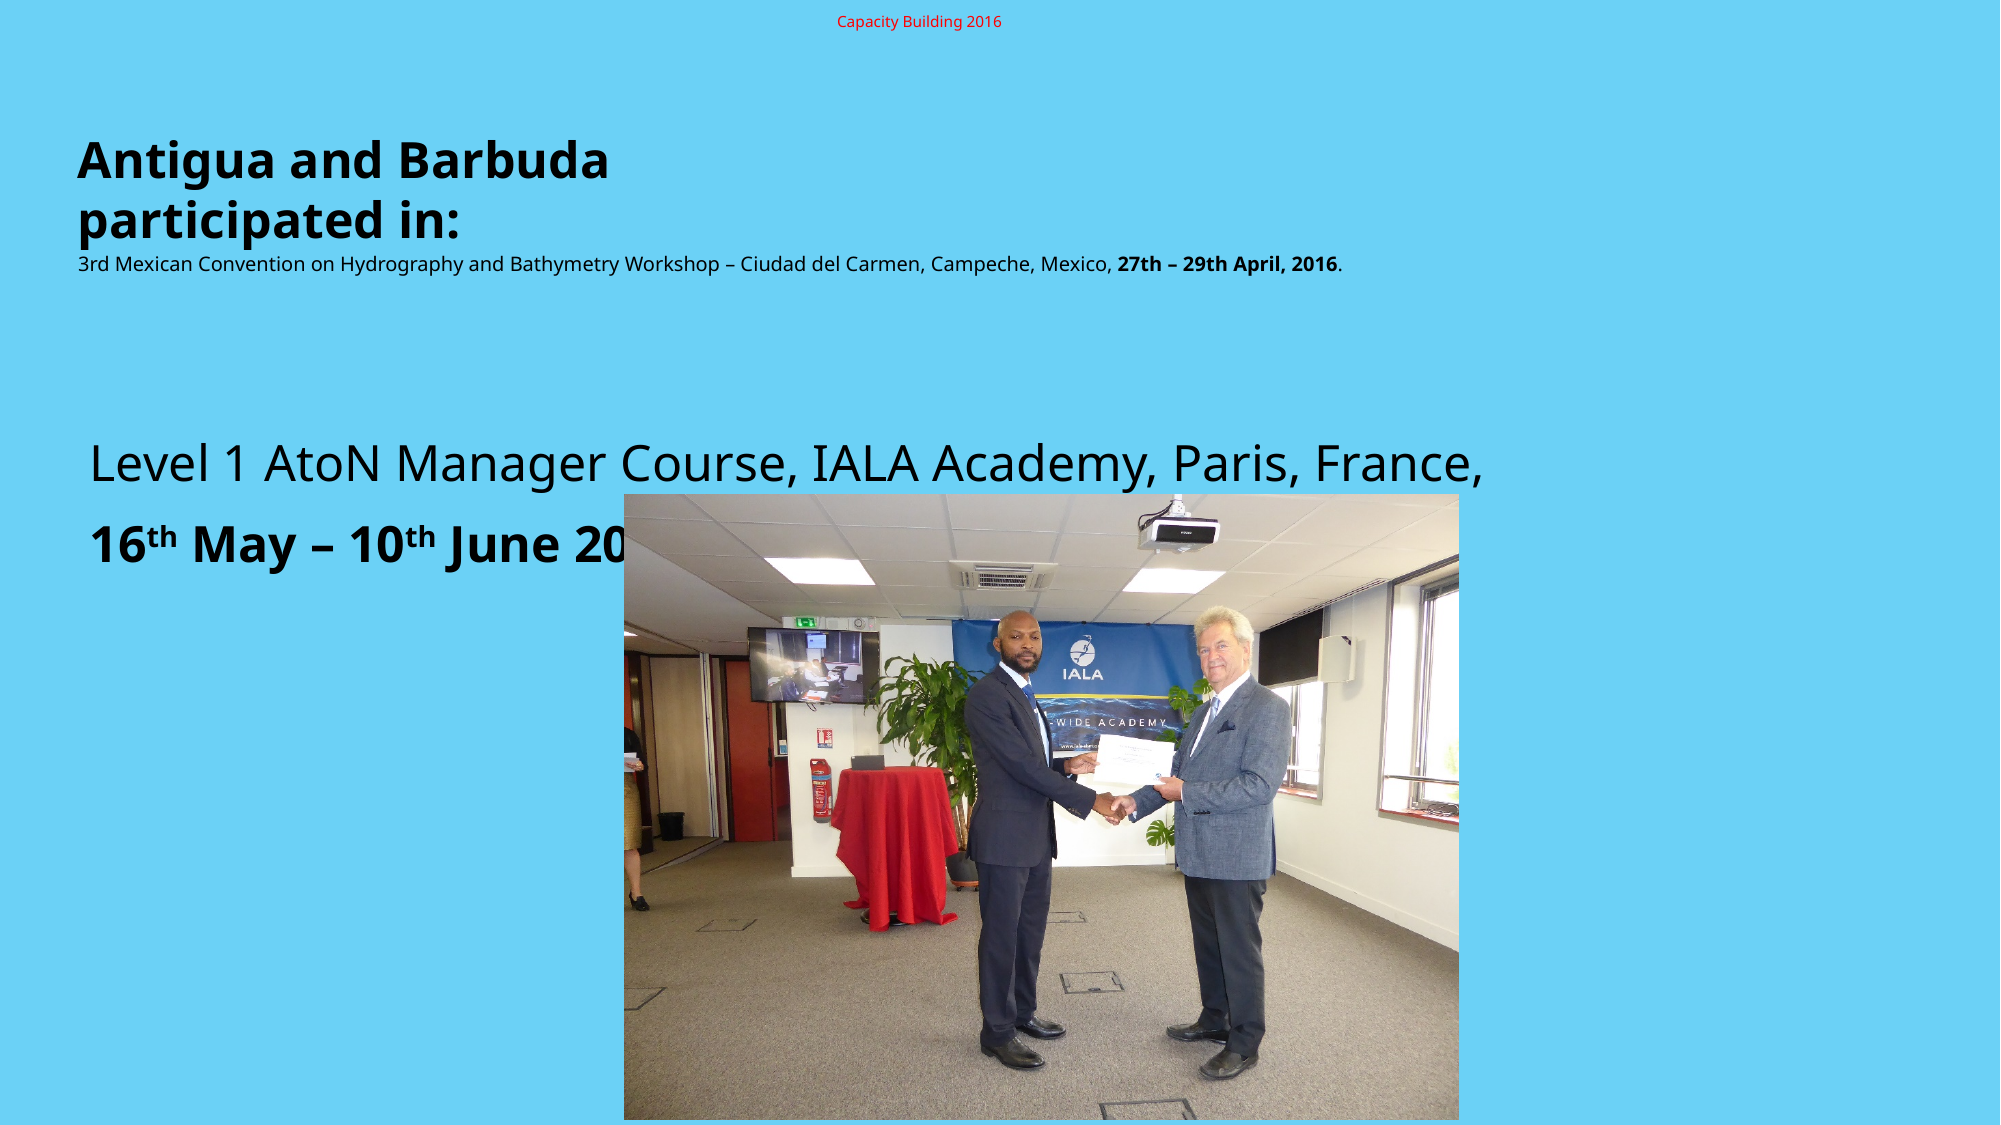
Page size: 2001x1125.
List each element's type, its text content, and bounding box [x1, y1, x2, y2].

list 3rd Mexican Convention on Hydrography and Bathymetry Workshop – Ciudad del Carmen, Campeche, Mexico, 27th – 29th April, 2016. [63, 238, 1808, 403]
picture [624, 494, 1459, 1120]
text_box Antigua and Barbuda participated in: [63, 121, 894, 257]
title Capacity Building 2016 [511, 1, 1292, 41]
text_box Level 1 AtoN Manager Course, IALA Academy, Paris, France, 16th May – 10th June 2016. [0, 423, 1897, 580]
